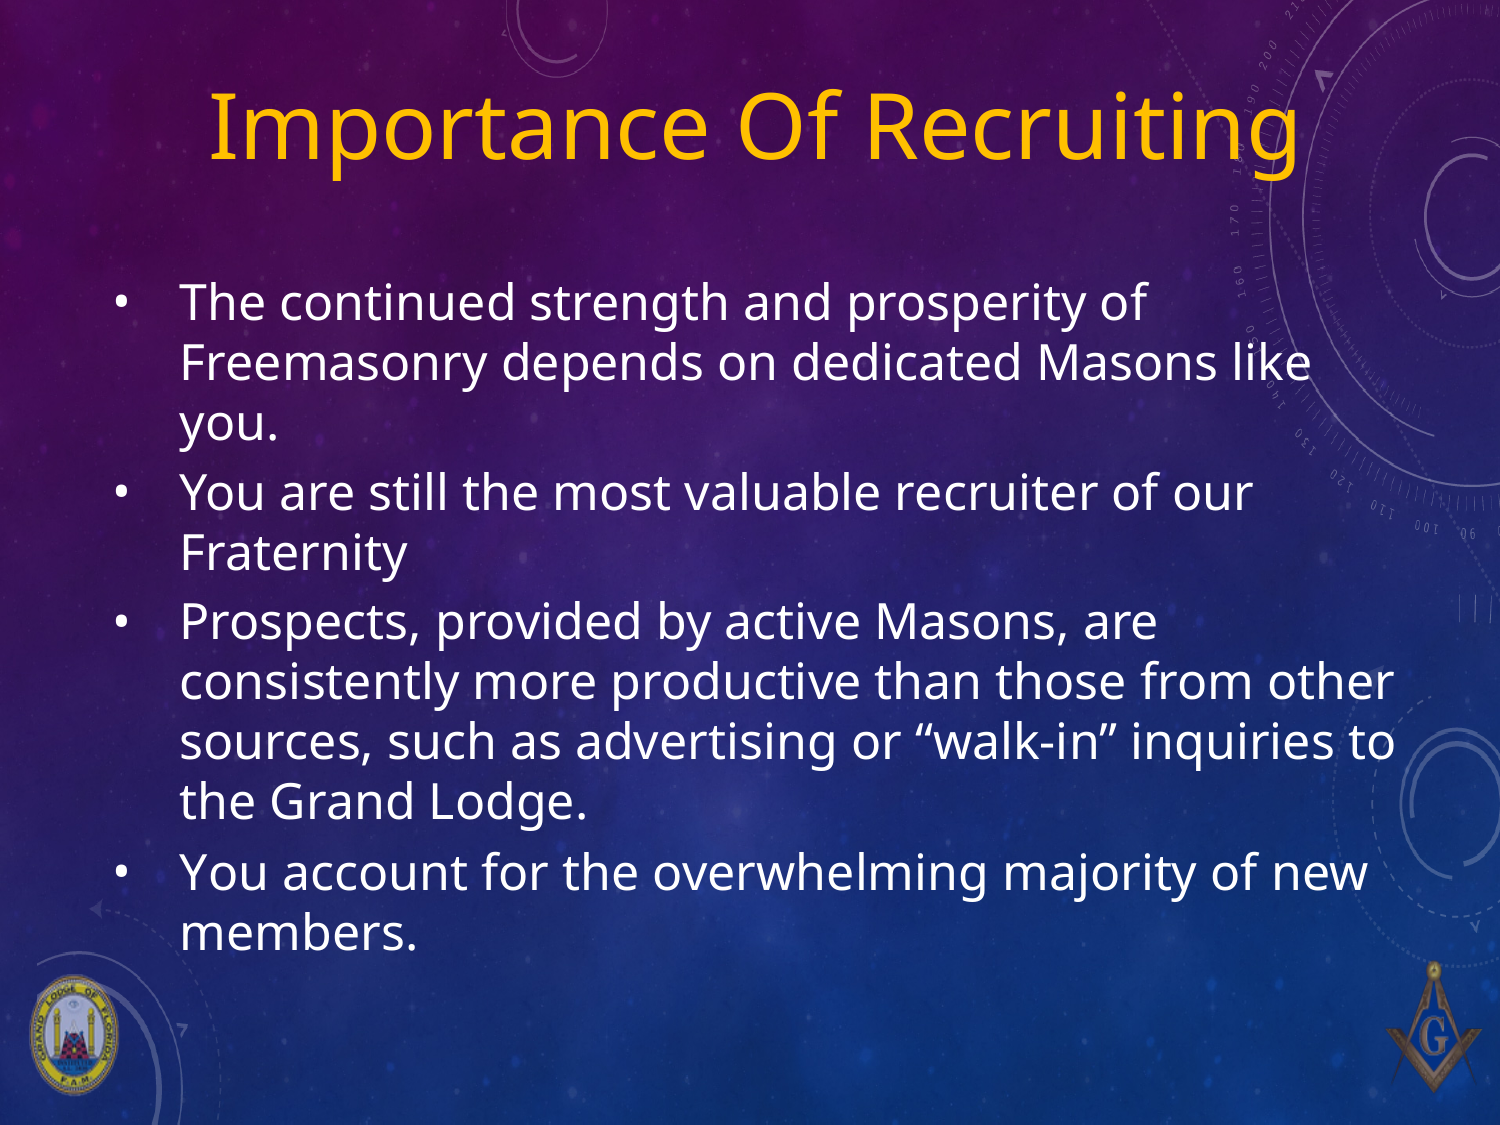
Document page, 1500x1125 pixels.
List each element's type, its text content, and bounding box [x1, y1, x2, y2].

list The continued strength and prosperity of Freemasonry depends on dedicated Masons like you. You are still the most valuable recruiter of our Fraternity Prospects, provided by active Masons, are consistently more productive than those from other sources, such as advertising or “walk-in” inquiries to the Grand Lodge. You account for the overwhelming majority of new members. [75, 262, 1425, 1035]
title Importance Of Recruiting [12, 45, 1500, 200]
picture [0, 0, 1500, 1125]
